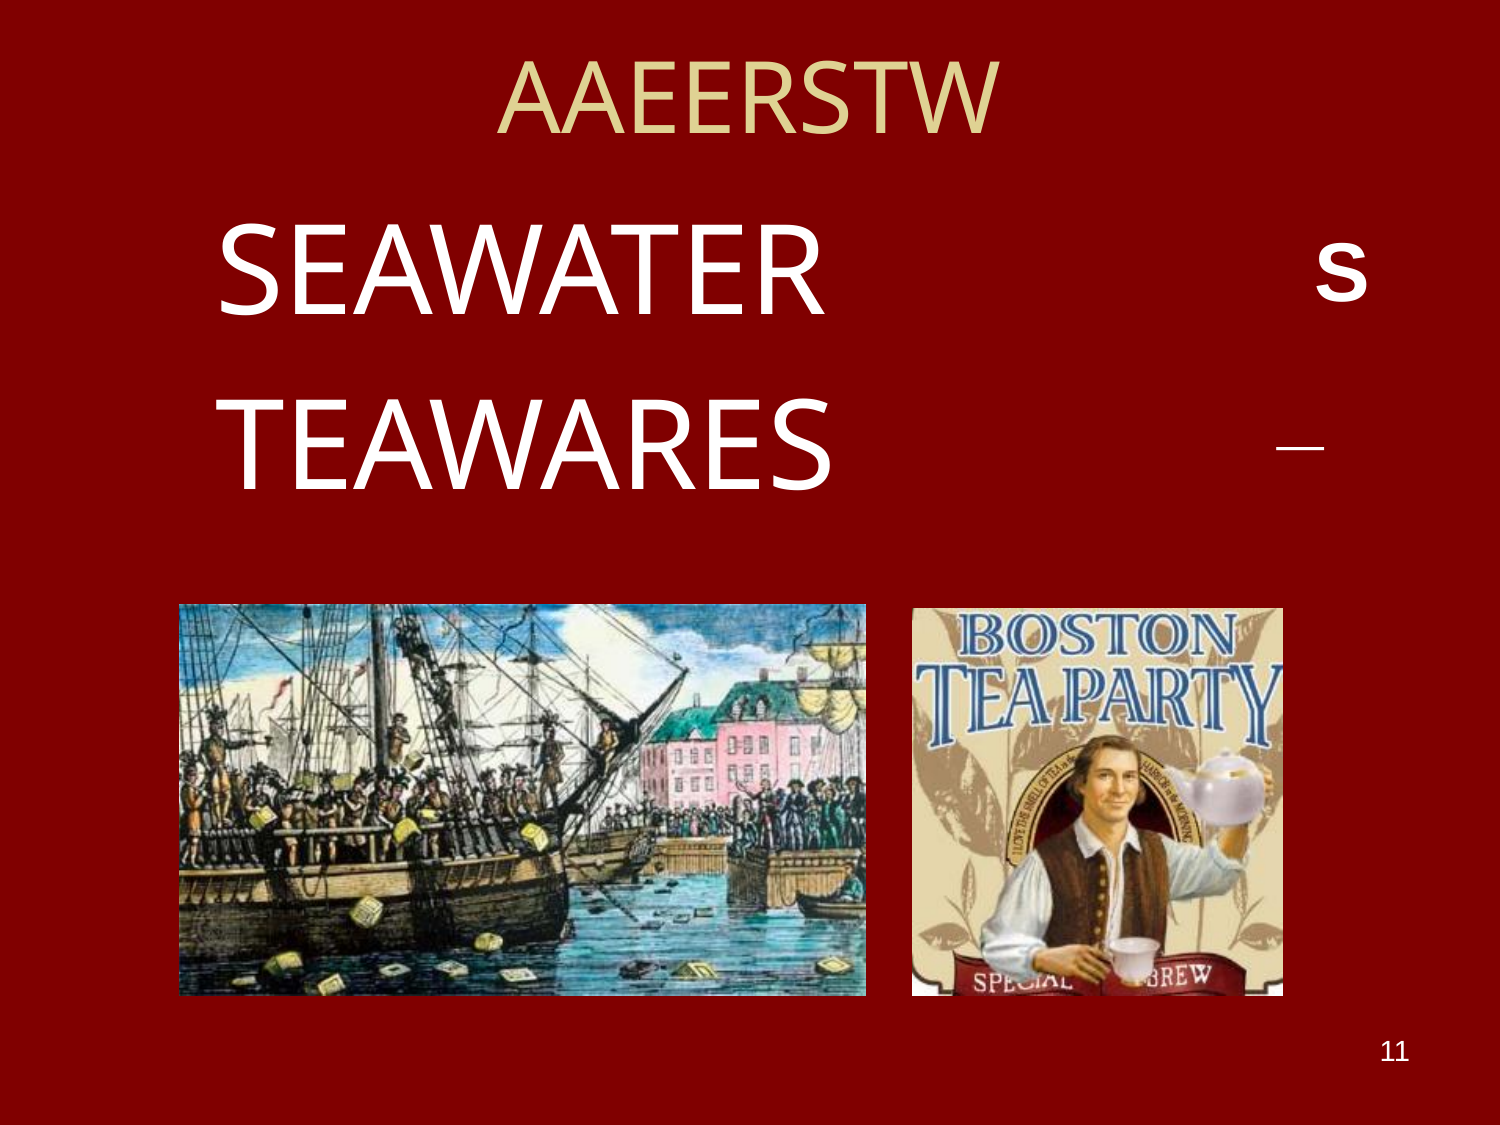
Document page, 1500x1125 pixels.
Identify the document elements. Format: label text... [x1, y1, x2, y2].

text_box _ [1262, 350, 1500, 465]
title AAEERSTW [75, 0, 1425, 188]
list SEAWATER TEAWARES [200, 182, 1388, 925]
slide_number 11 [1074, 1024, 1425, 1103]
picture [179, 604, 866, 996]
text_box S [1299, 210, 1500, 326]
picture [912, 607, 1283, 996]
